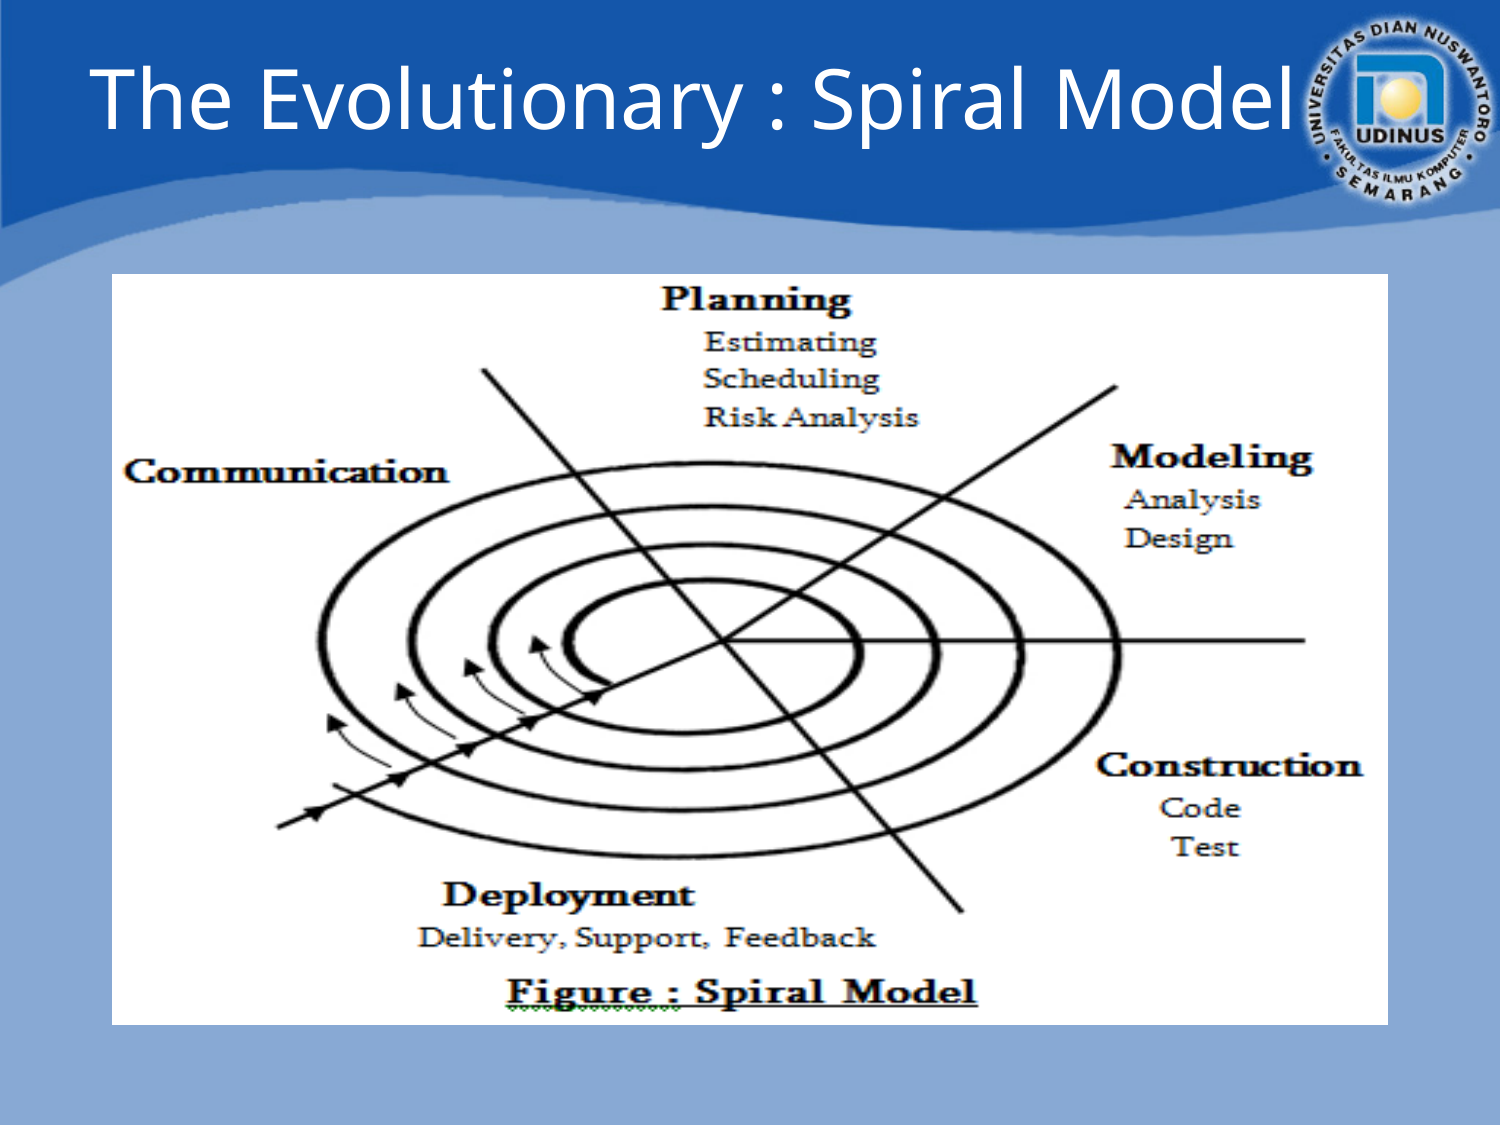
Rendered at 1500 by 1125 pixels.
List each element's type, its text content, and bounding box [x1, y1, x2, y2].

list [112, 274, 1388, 1026]
title The Evolutionary : Spiral Model [62, 2, 1325, 191]
picture [0, 0, 1500, 1125]
